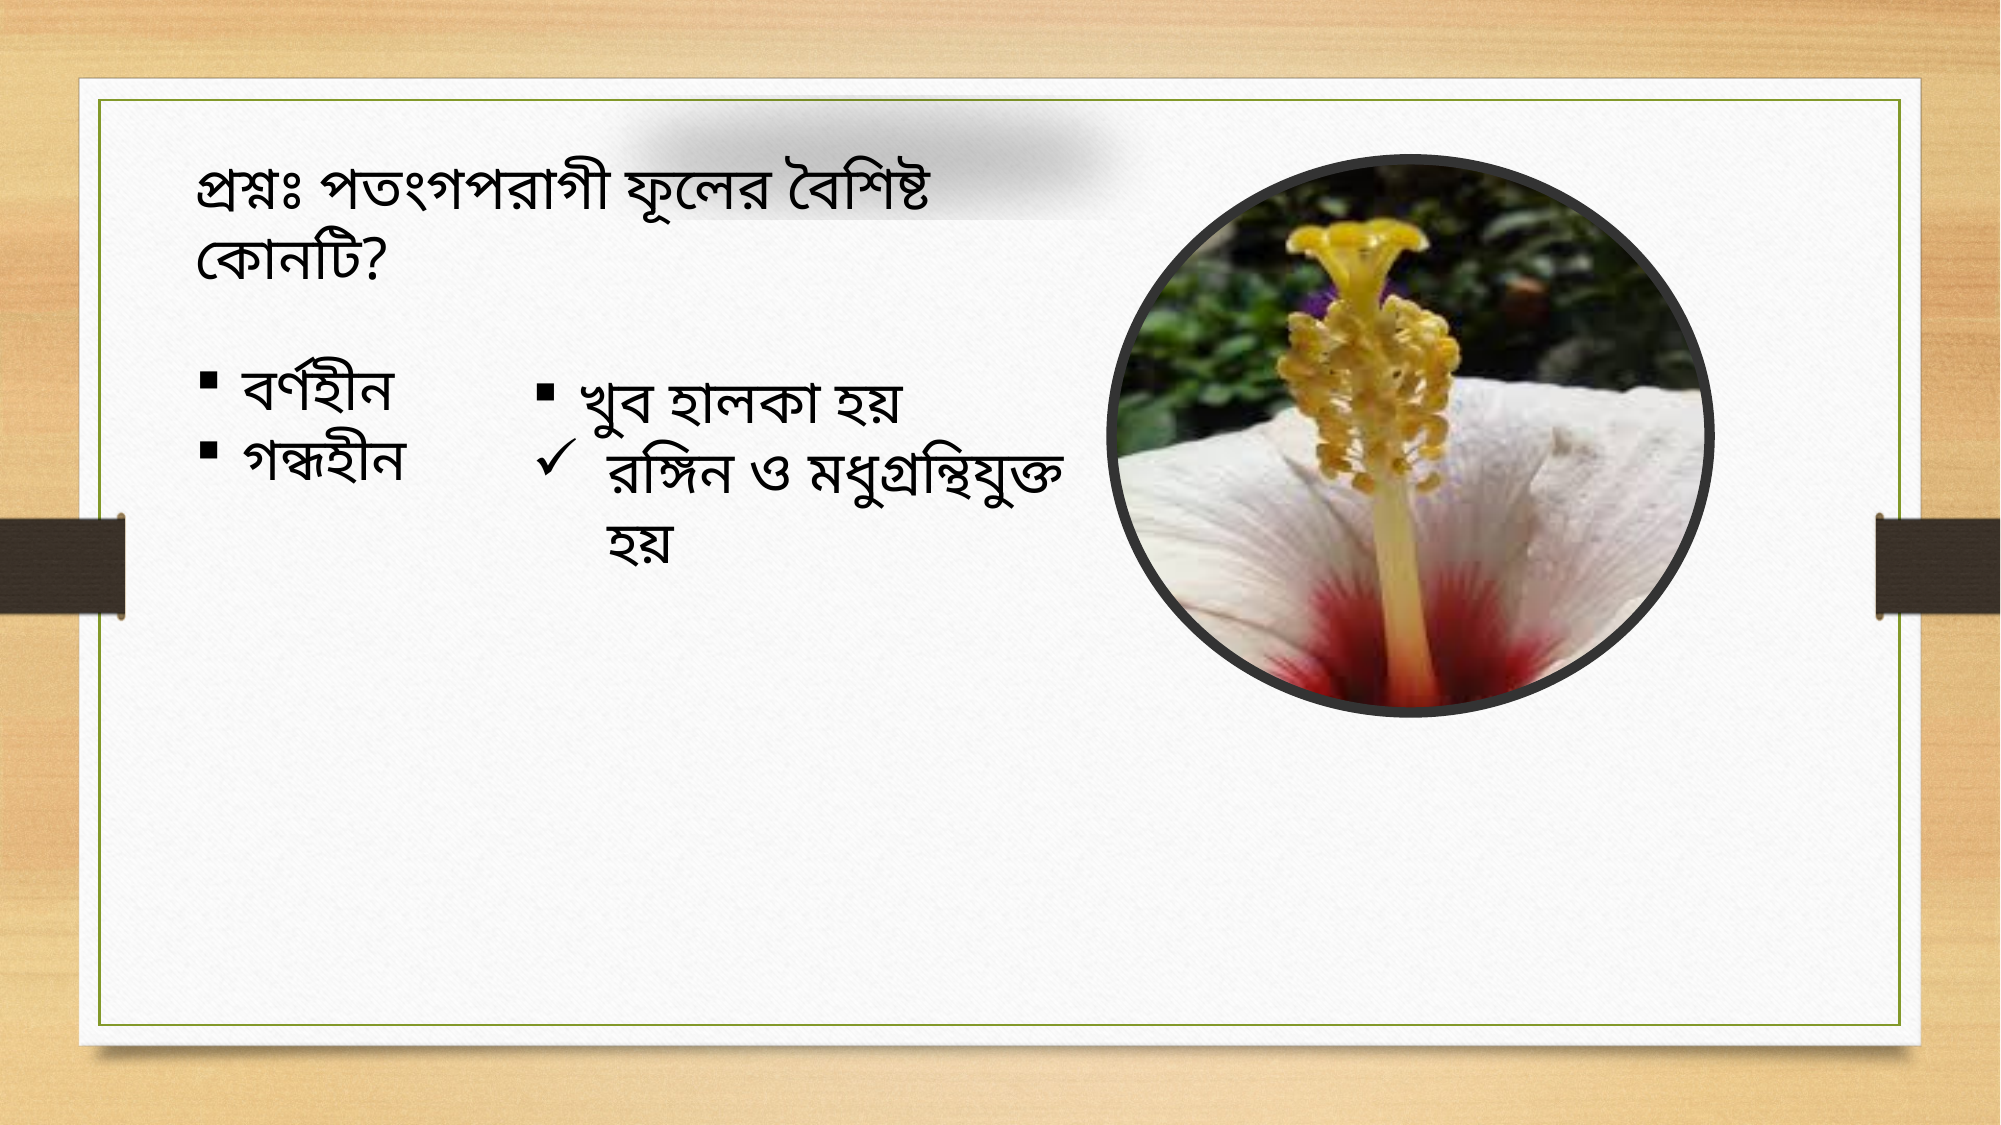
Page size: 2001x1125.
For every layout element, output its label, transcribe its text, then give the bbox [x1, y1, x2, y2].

picture [0, 0, 2001, 1125]
text_box প্রশ্নঃ পতংগপরাগী ফূলের বৈশিষ্ট কোনটি? [180, 144, 1010, 299]
text_box খুব হালকা হয় রঙ্গিন ও মধুগ্রন্থিযুক্ত হয় [517, 357, 1111, 583]
text_box বর্ণহীন গন্ধহীন [180, 275, 1048, 500]
